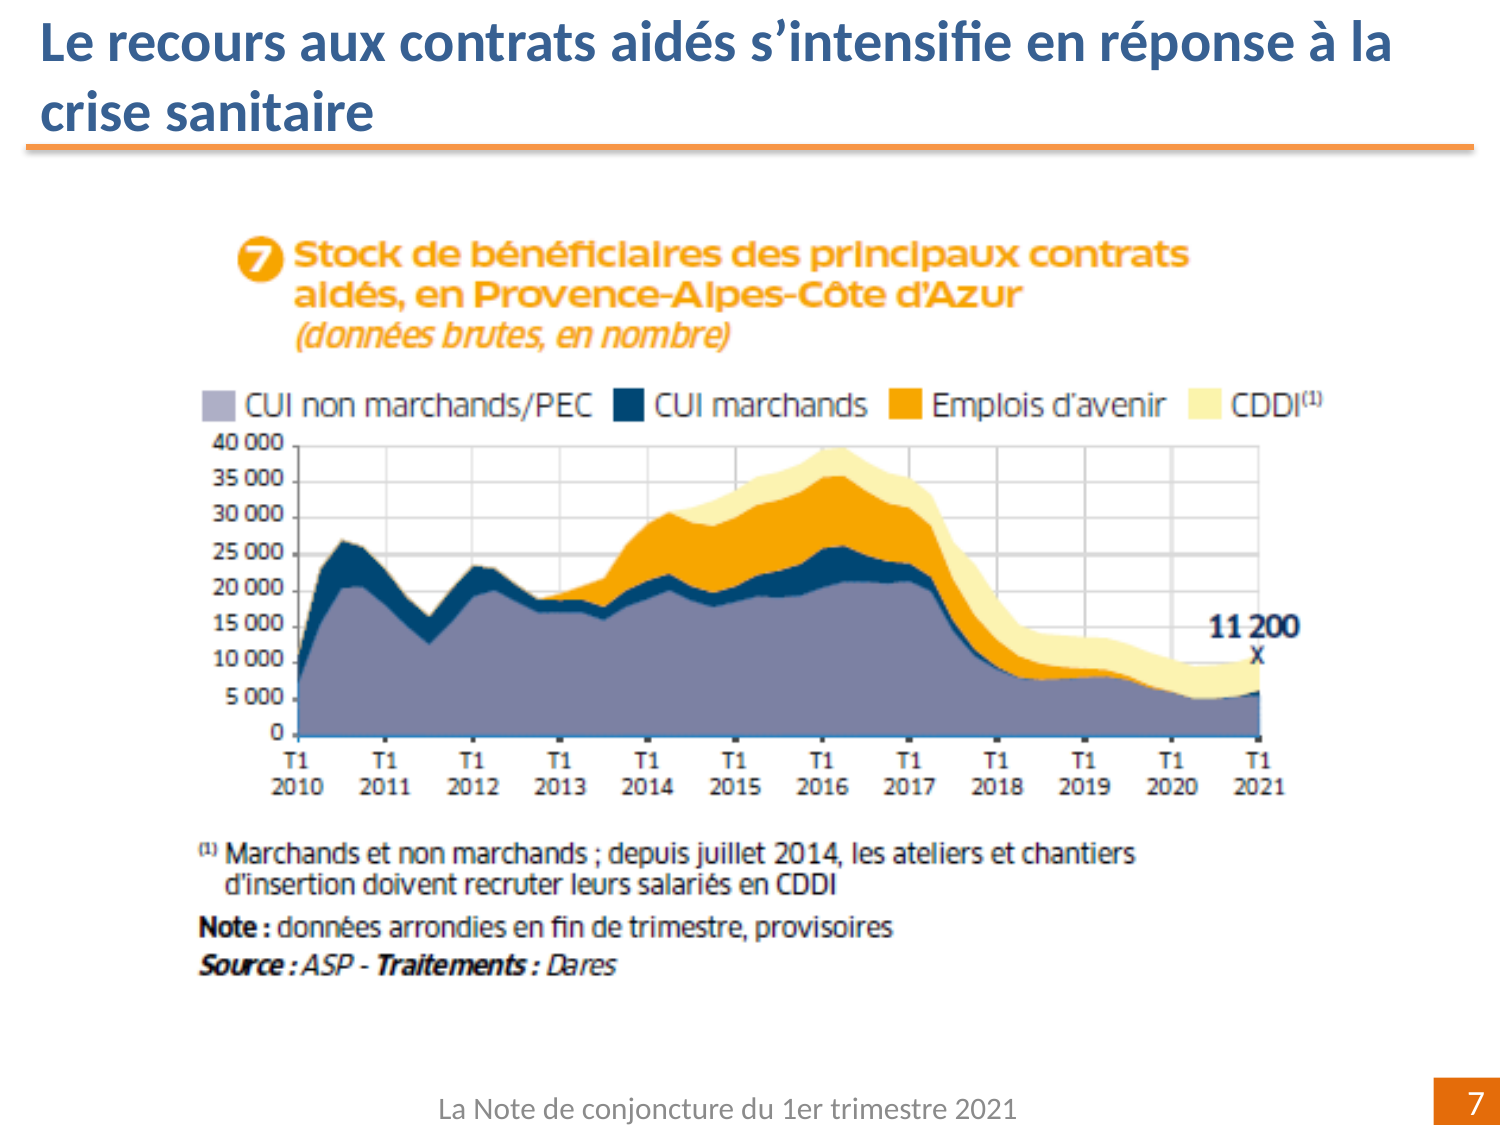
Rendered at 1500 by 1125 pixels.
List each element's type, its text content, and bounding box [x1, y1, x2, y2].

footer La Note de conjoncture du 1er trimestre 2021 [362, 1077, 1095, 1125]
picture [172, 193, 1354, 1007]
text_box Le recours aux contrats aidés s’intensifie en réponse à la crise sanitaire [25, 0, 1500, 151]
slide_number 7 [1433, 1077, 1500, 1125]
